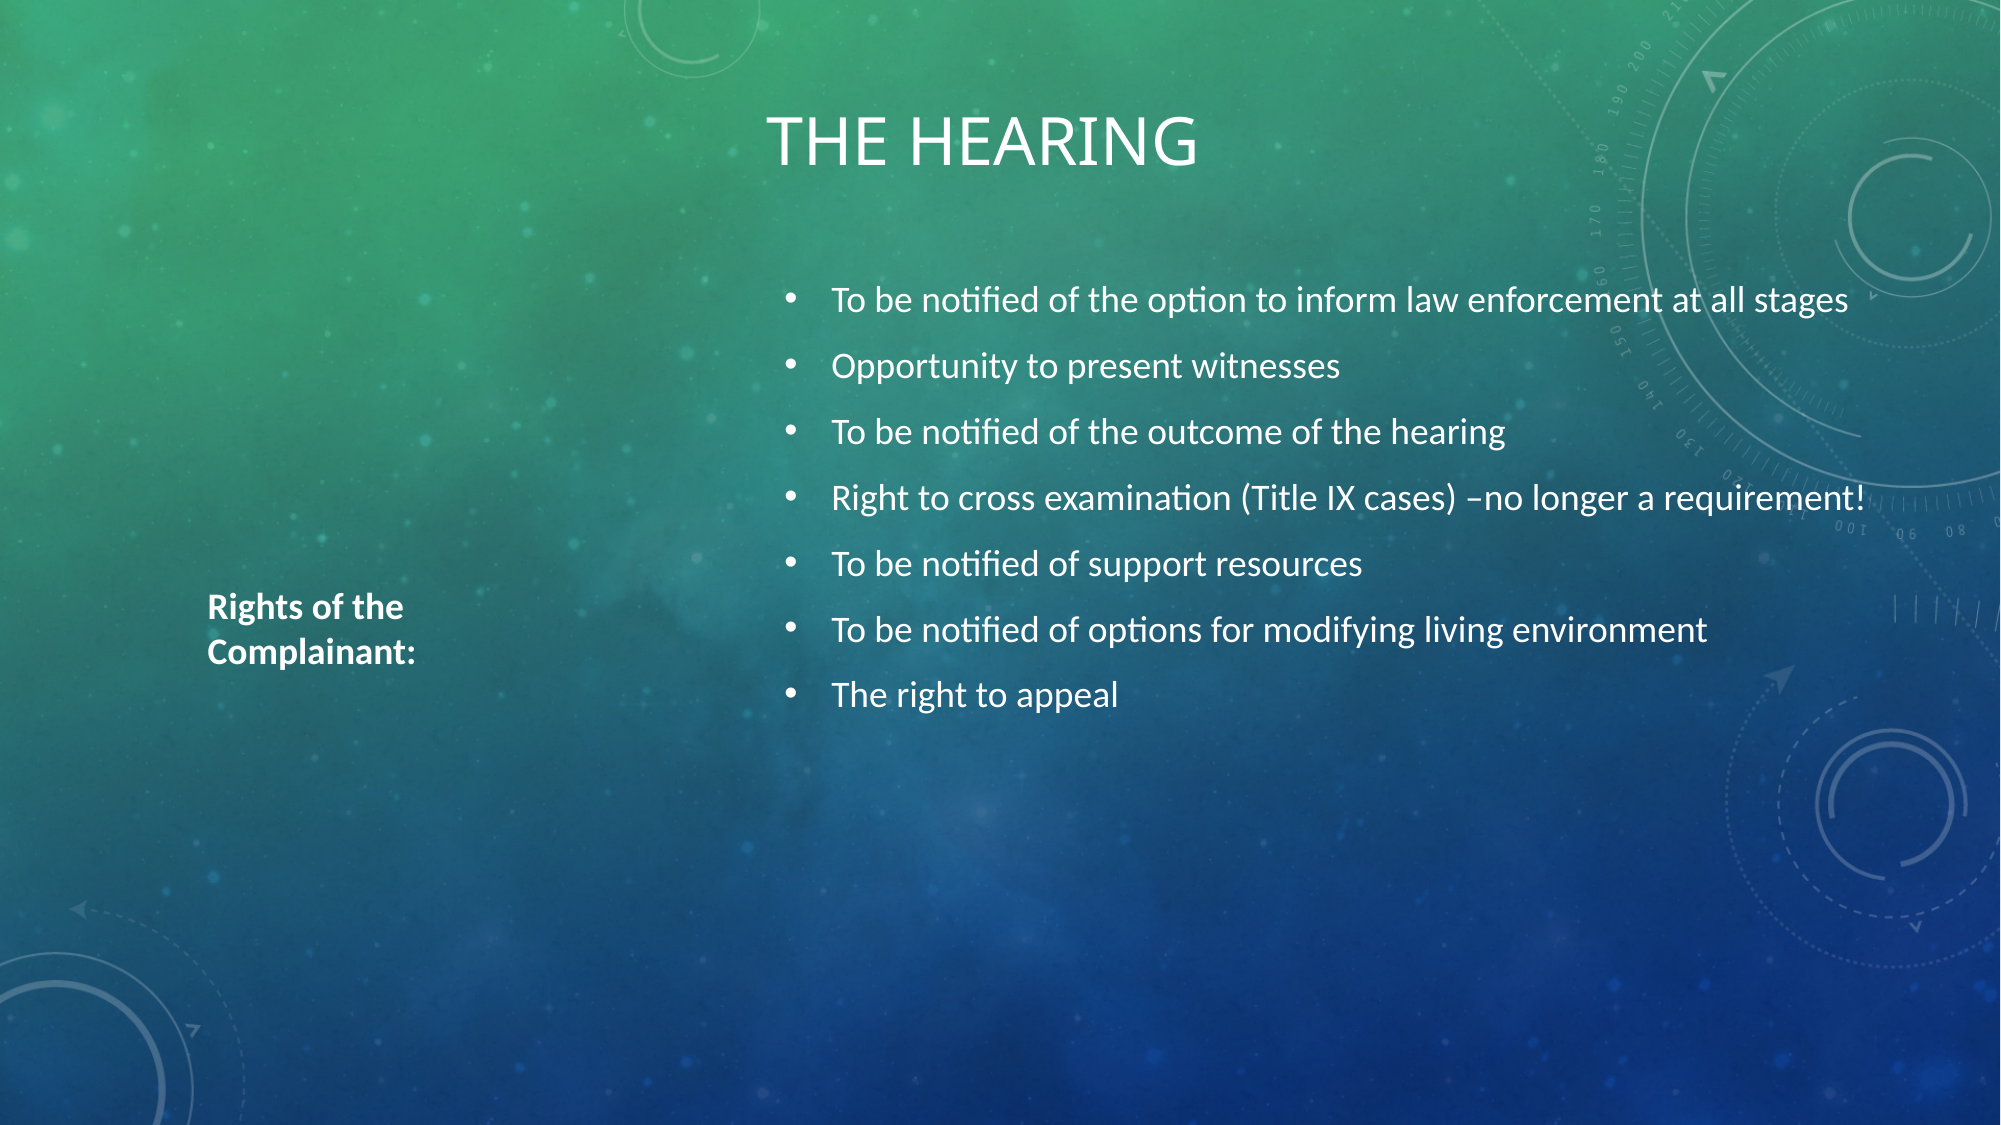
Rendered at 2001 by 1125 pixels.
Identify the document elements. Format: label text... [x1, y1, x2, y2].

picture [0, 0, 2001, 1125]
title The Hearing [324, 41, 1633, 236]
text_box Rights of the Complainant: [174, 574, 636, 680]
list To be notified of the option to inform law enforcement at all stages Opportunity to present witnesses To be notified of the outcome of the hearing Right to cross examination (Title IX cases) –no longer a requirement! To be notified of support resources To be notified of options for modifying living environment The right to appeal [769, 186, 1912, 921]
